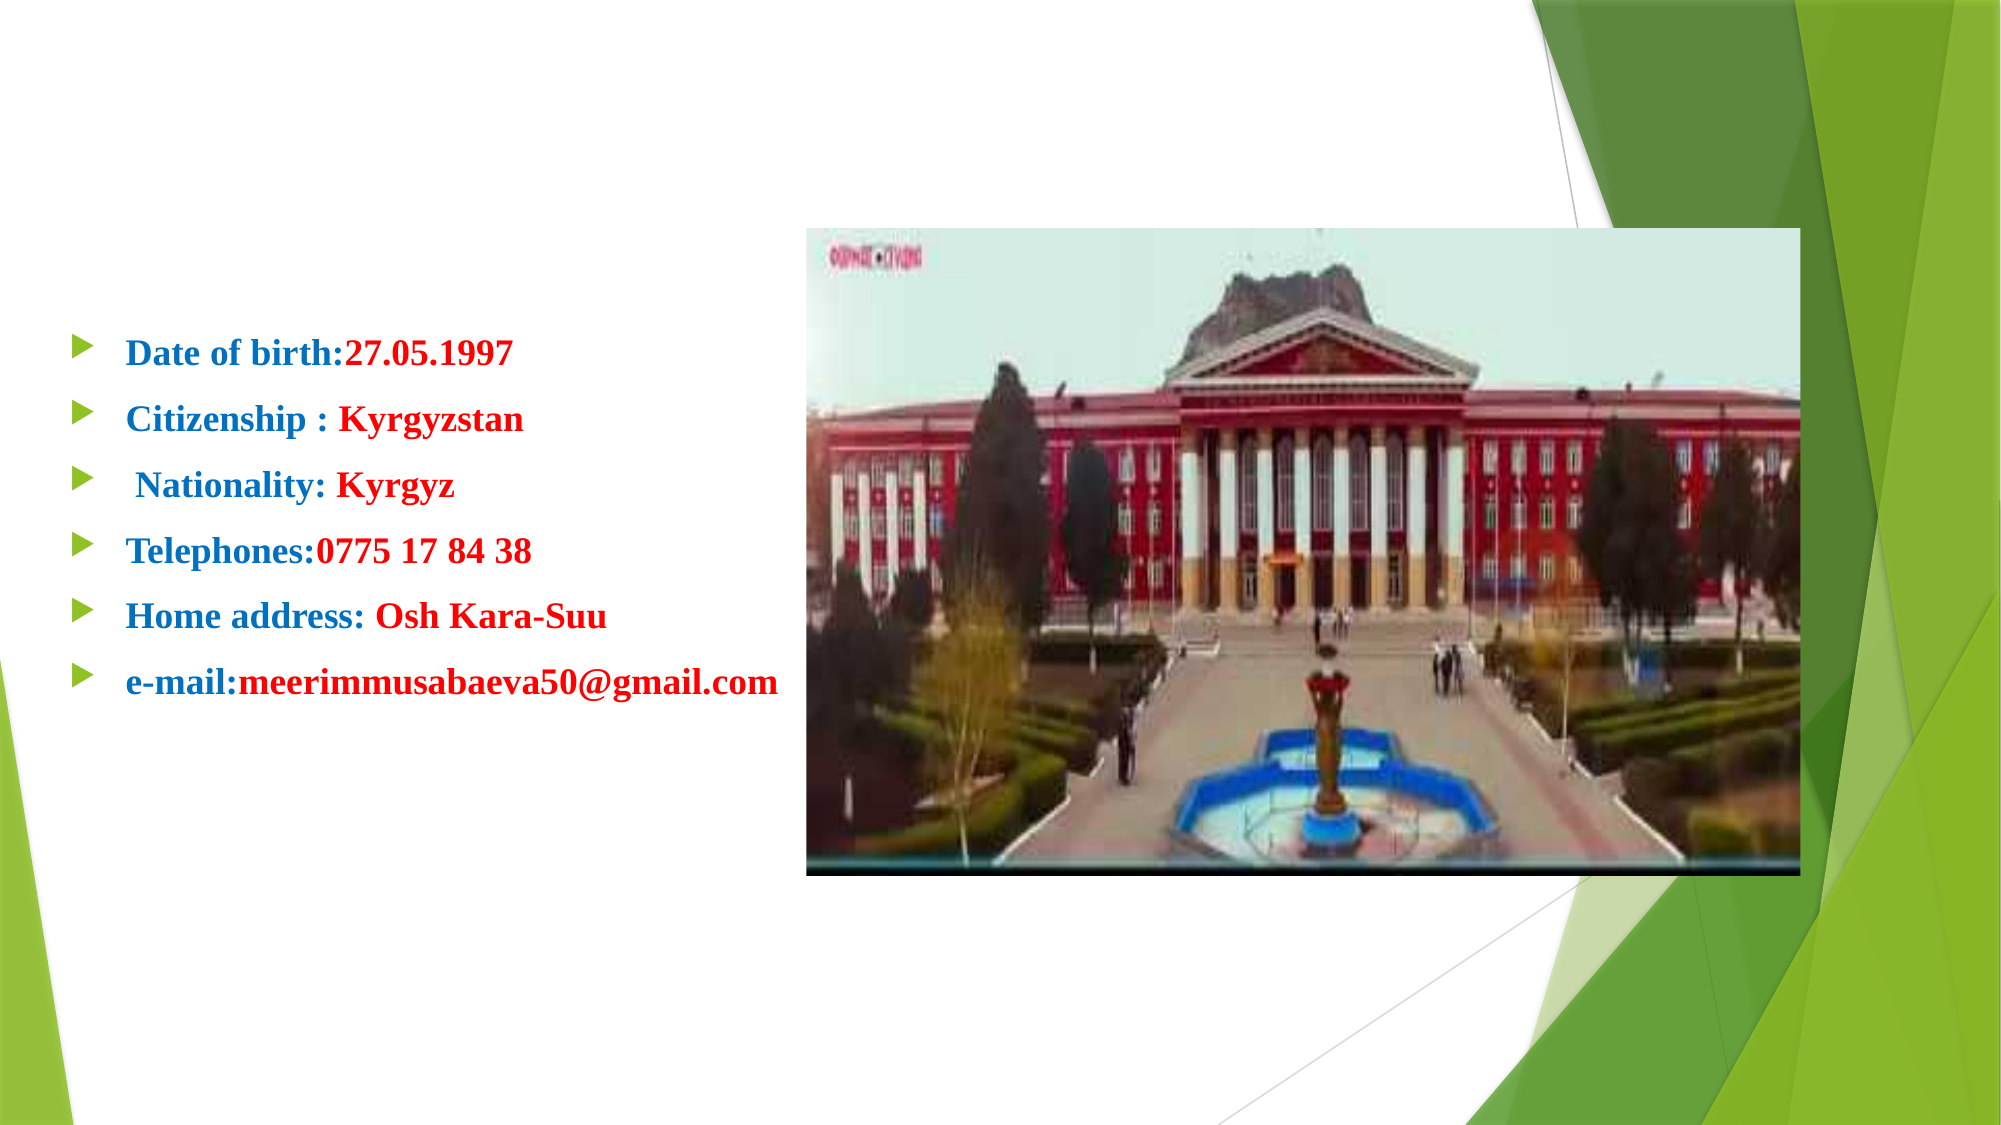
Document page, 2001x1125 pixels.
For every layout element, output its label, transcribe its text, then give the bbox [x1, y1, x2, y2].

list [805, 228, 1801, 877]
list Date of birth:27.05.1997 Citizenship : Kyrgyzstan Nationality: Kyrgyz Telephones:0775 17 84 38 Home address: Osh Kara-Suu e-mail:meerimmusabaeva50@gmail.com [54, 320, 800, 741]
